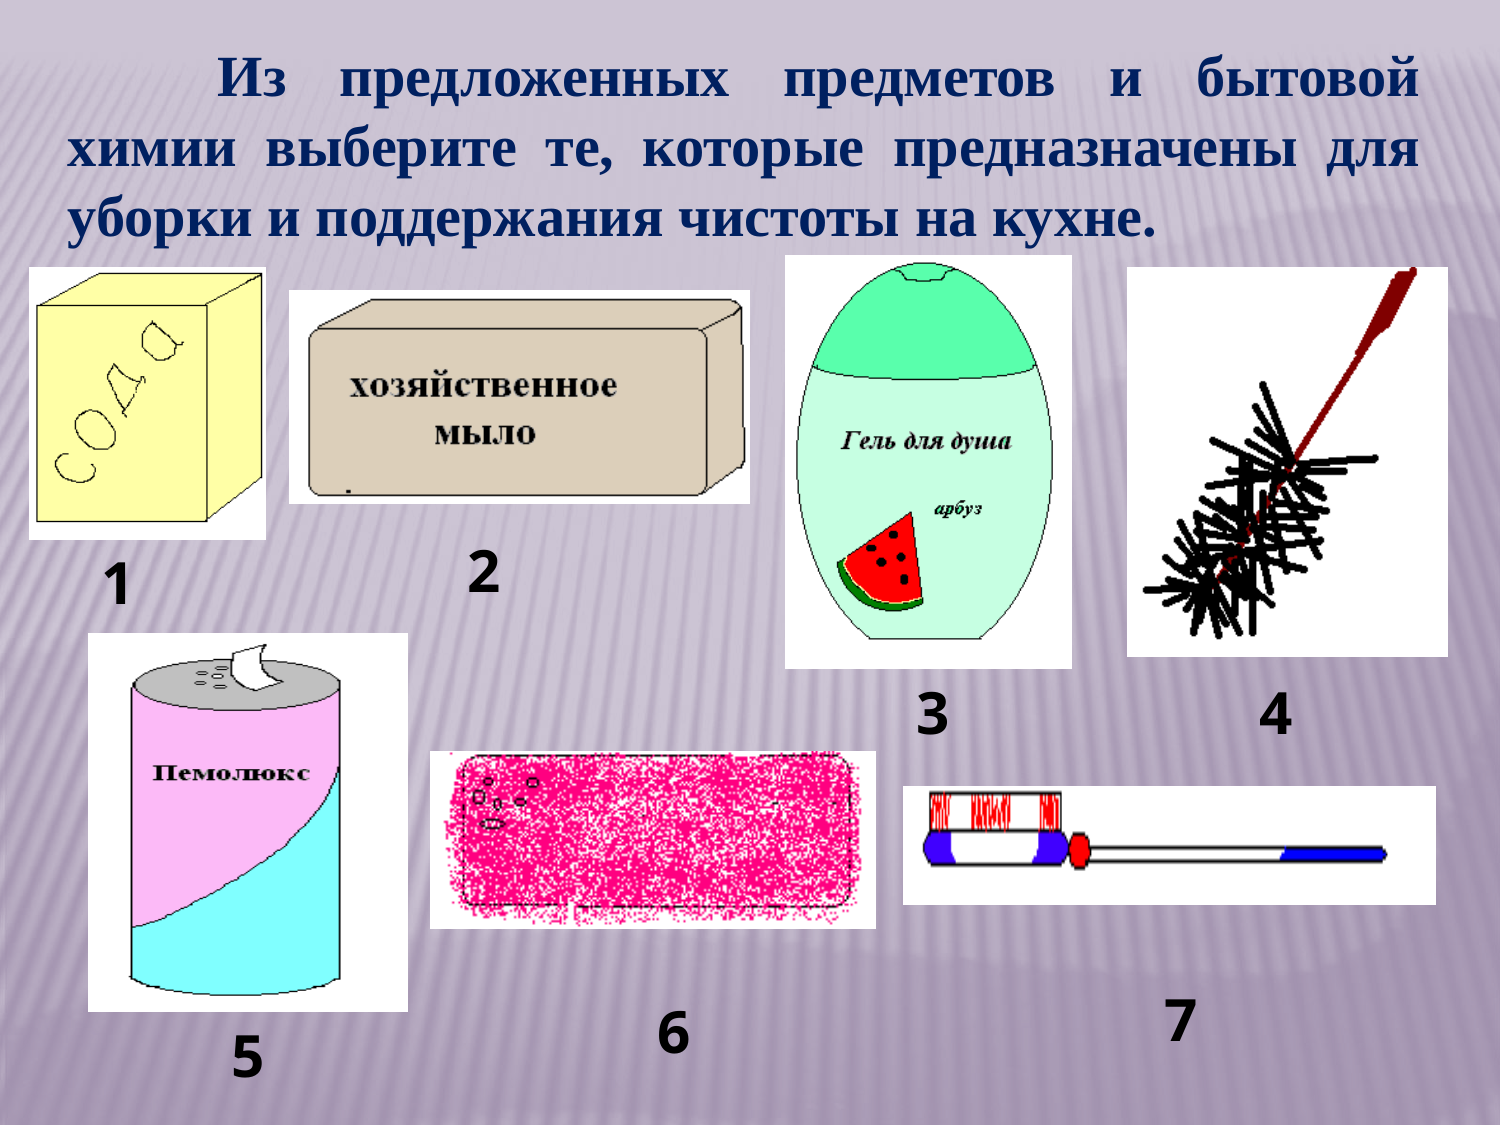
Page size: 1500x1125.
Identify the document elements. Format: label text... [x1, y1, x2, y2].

text_box 4 [1244, 676, 1308, 754]
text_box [288, 290, 751, 504]
text_box 6 [642, 987, 705, 1073]
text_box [29, 266, 266, 540]
text_box 1 [86, 559, 150, 624]
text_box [1127, 266, 1448, 658]
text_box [785, 255, 1072, 669]
text_box 7 [1150, 976, 1213, 1061]
text_box Из предложенных предметов и бытовой химии выберите те, которые предназначены для уборки и поддержания чистоты на кухне. [53, 31, 1436, 256]
picture [430, 751, 877, 929]
text_box 2 [453, 527, 516, 612]
text_box 5 [216, 1030, 280, 1097]
picture [903, 786, 1436, 906]
picture [88, 632, 408, 1012]
text_box 3 [902, 686, 965, 754]
